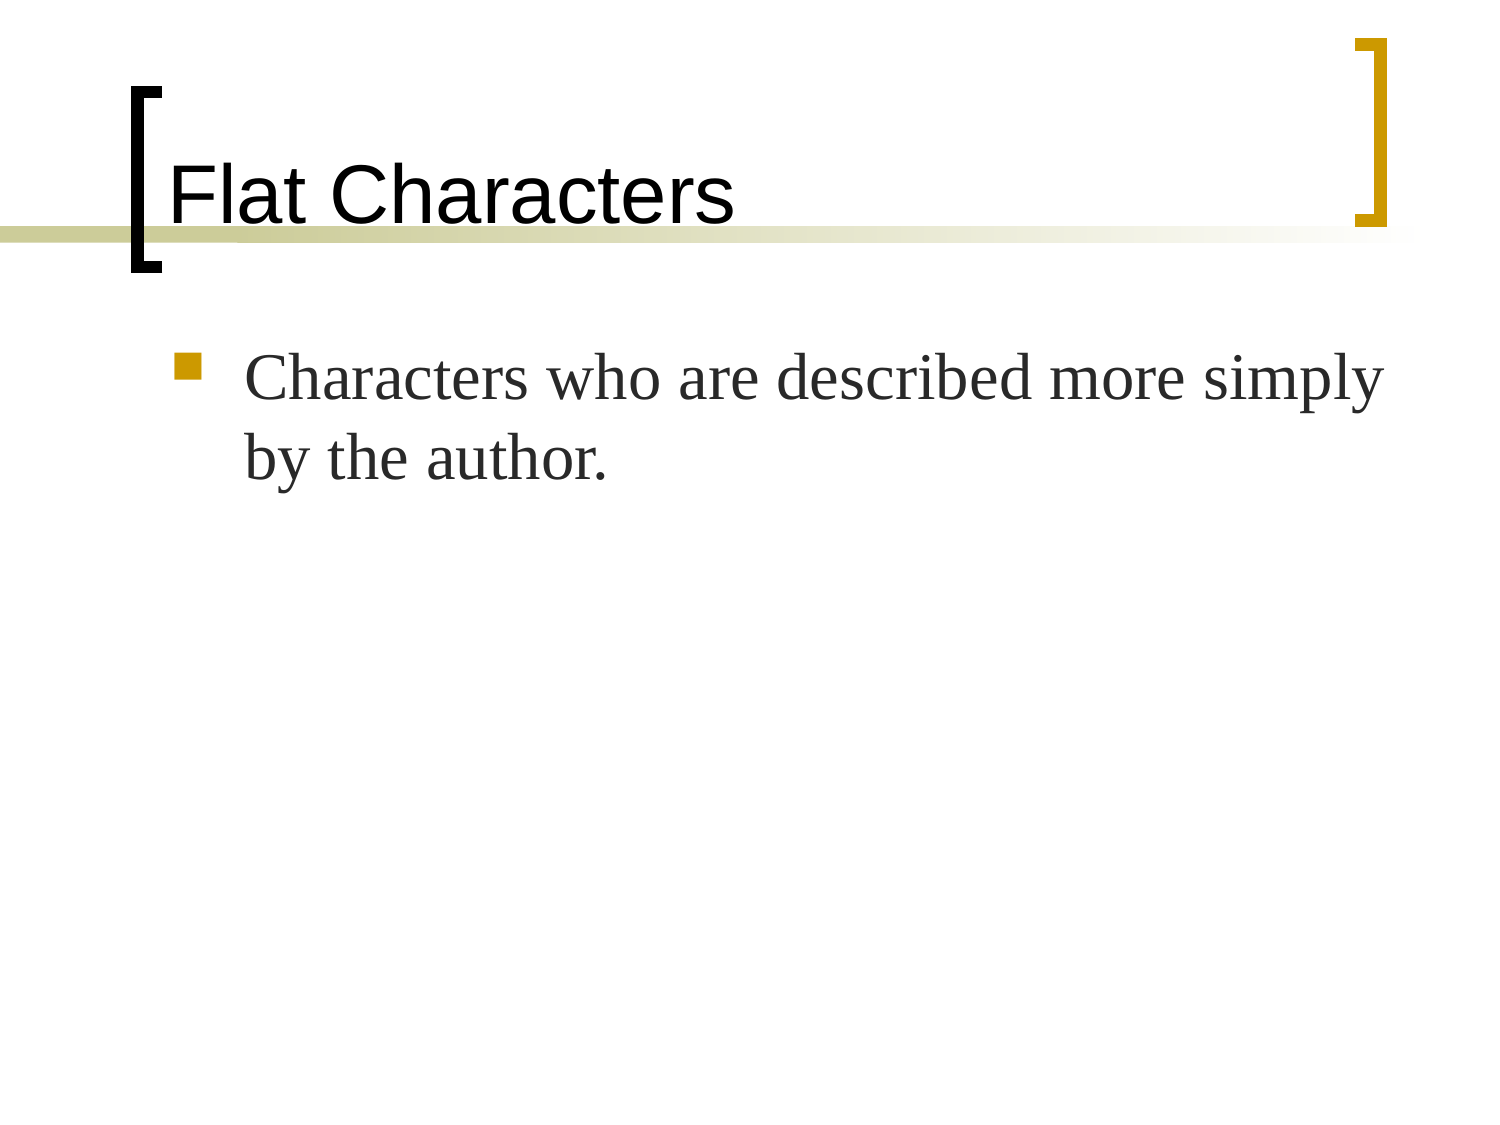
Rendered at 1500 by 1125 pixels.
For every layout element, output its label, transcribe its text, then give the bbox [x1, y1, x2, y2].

title Flat Characters [152, 15, 1328, 248]
list Characters who are described more simply by the author. [155, 324, 1413, 1001]
